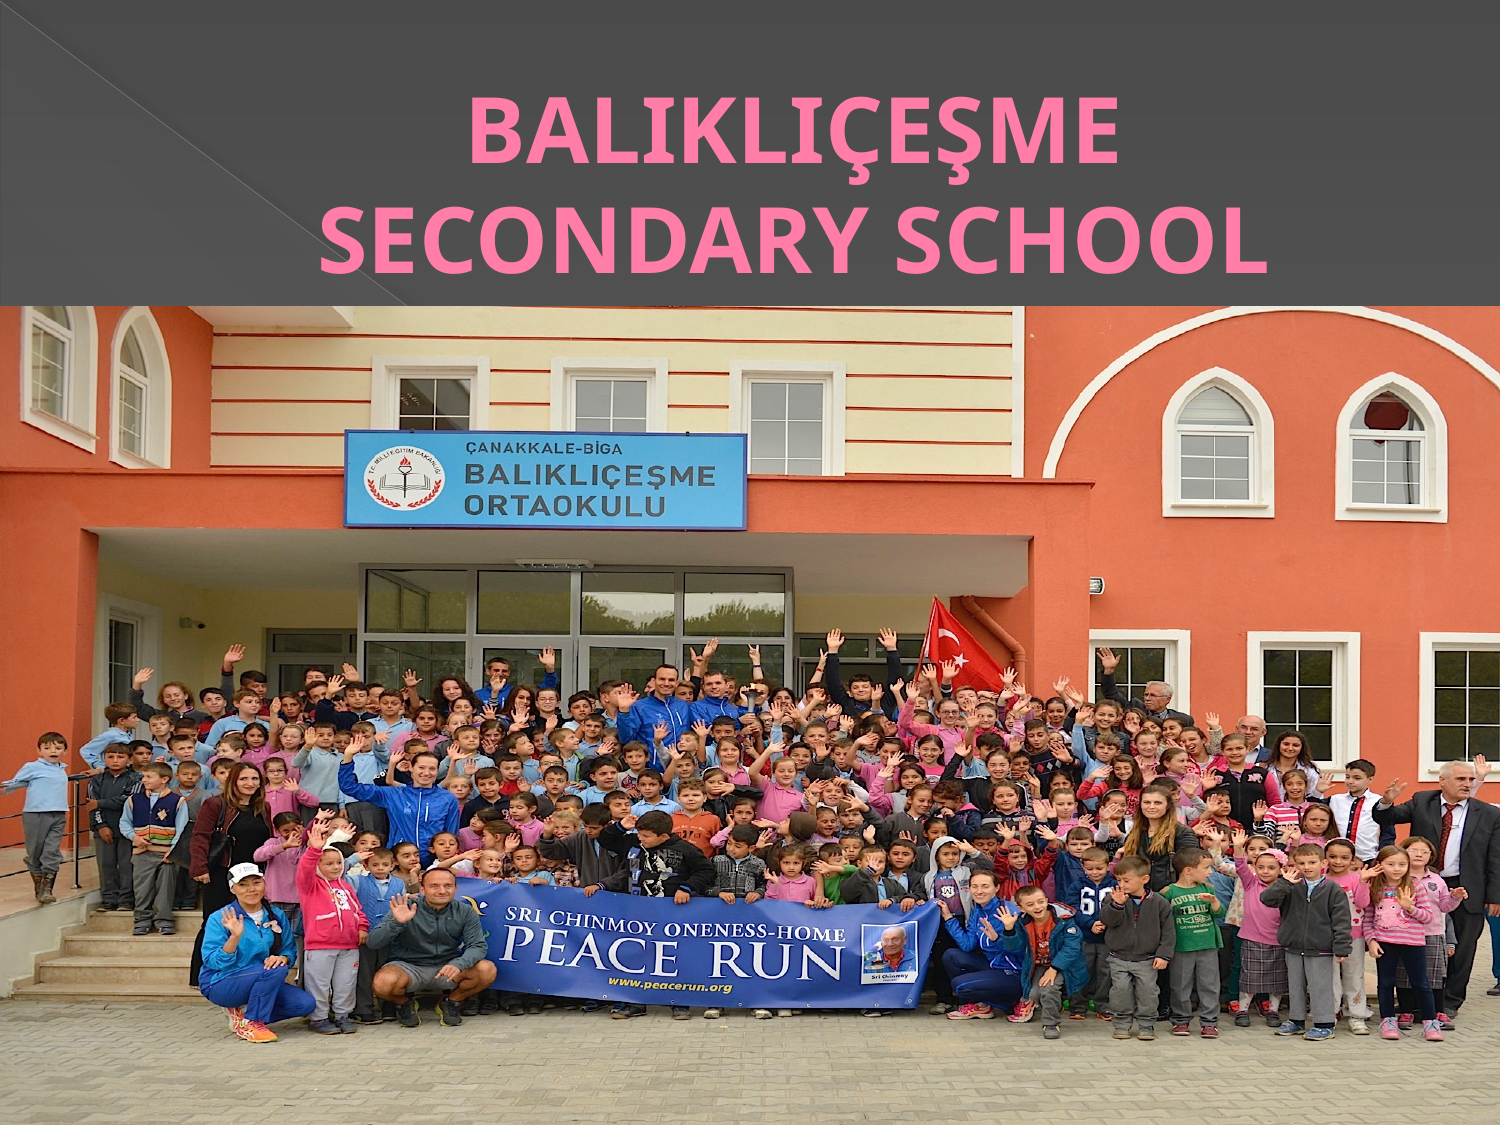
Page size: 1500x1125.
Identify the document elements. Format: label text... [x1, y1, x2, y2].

picture [0, 305, 1500, 1125]
title BALIKLIÇEŞME SECONDARY SCHOOL [117, 58, 1393, 293]
